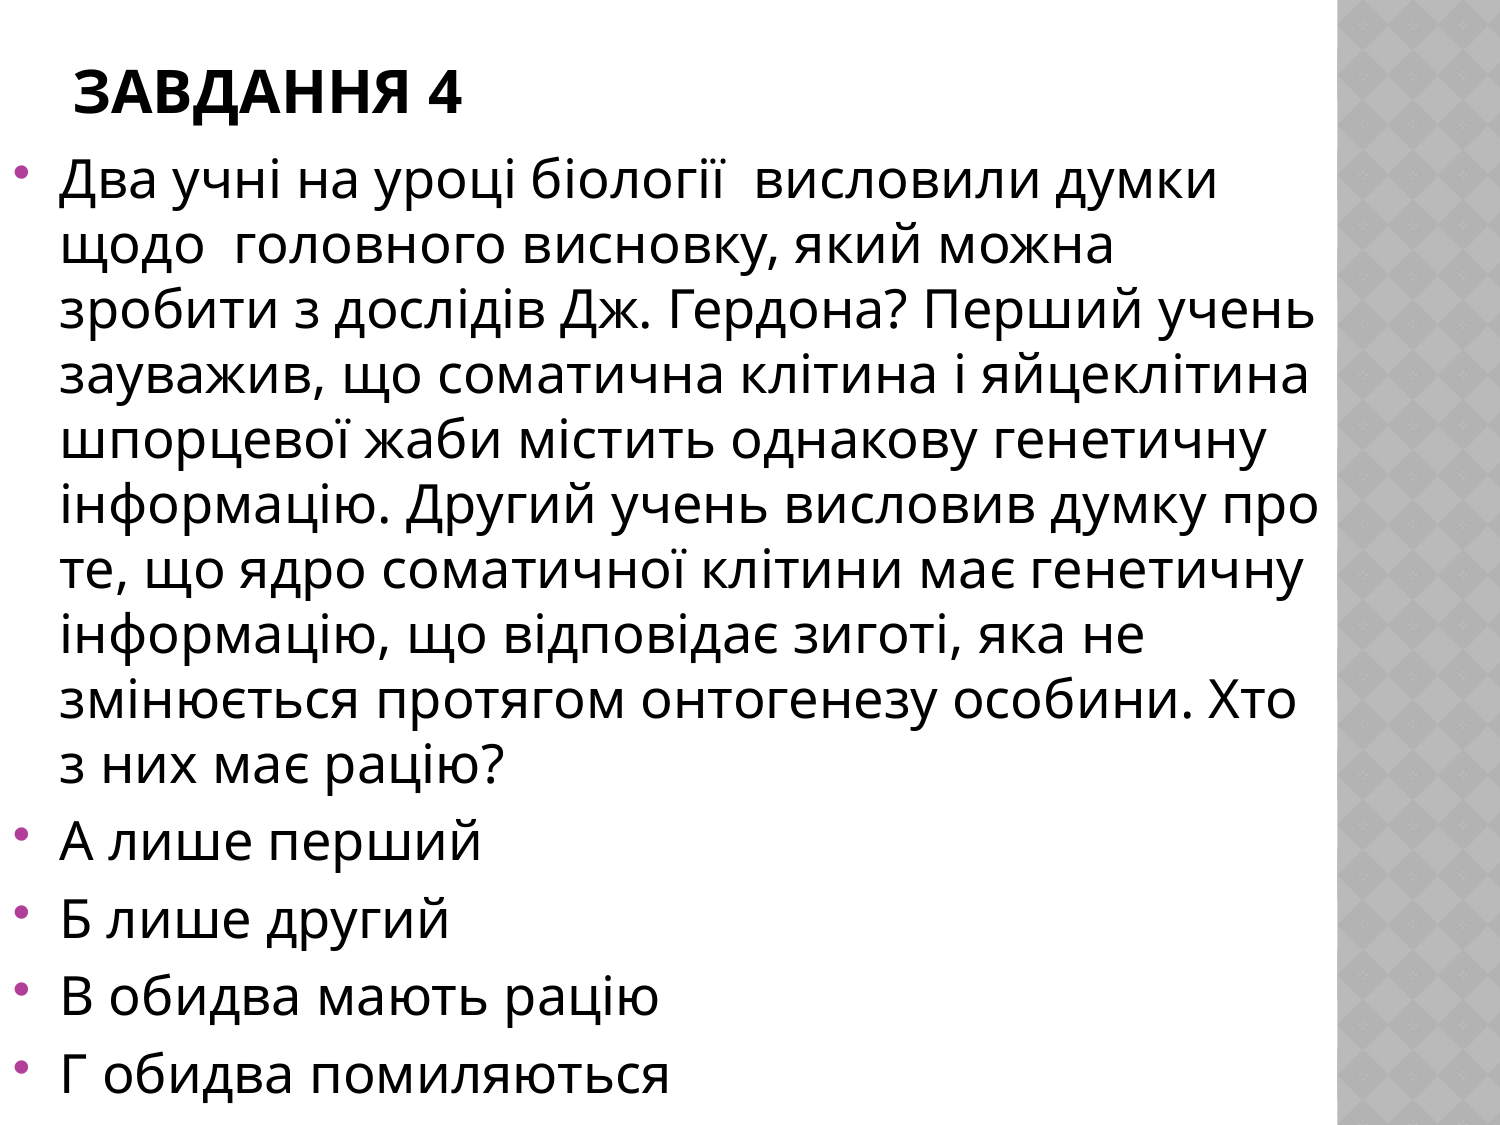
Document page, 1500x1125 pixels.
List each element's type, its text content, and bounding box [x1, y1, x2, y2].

list Два учні на уроці біології висловили думки щодо головного висновку, який можна зробити з дослідів Дж. Гердона? Перший учень зауважив, що соматична клітина і яйцеклітина шпорцевої жаби містить однакову генетичну інформацію. Другий учень висловив думку про те, що ядро соматичної клітини має генетичну інформацію, що відповідає зиготі, яка не змінюється протягом онтогенезу особини. Хто з них має рацію? А лише перший Б лише другий В обидва мають рацію Г обидва помиляються [0, 137, 1341, 1125]
title Завдання 4 [64, 52, 1263, 126]
